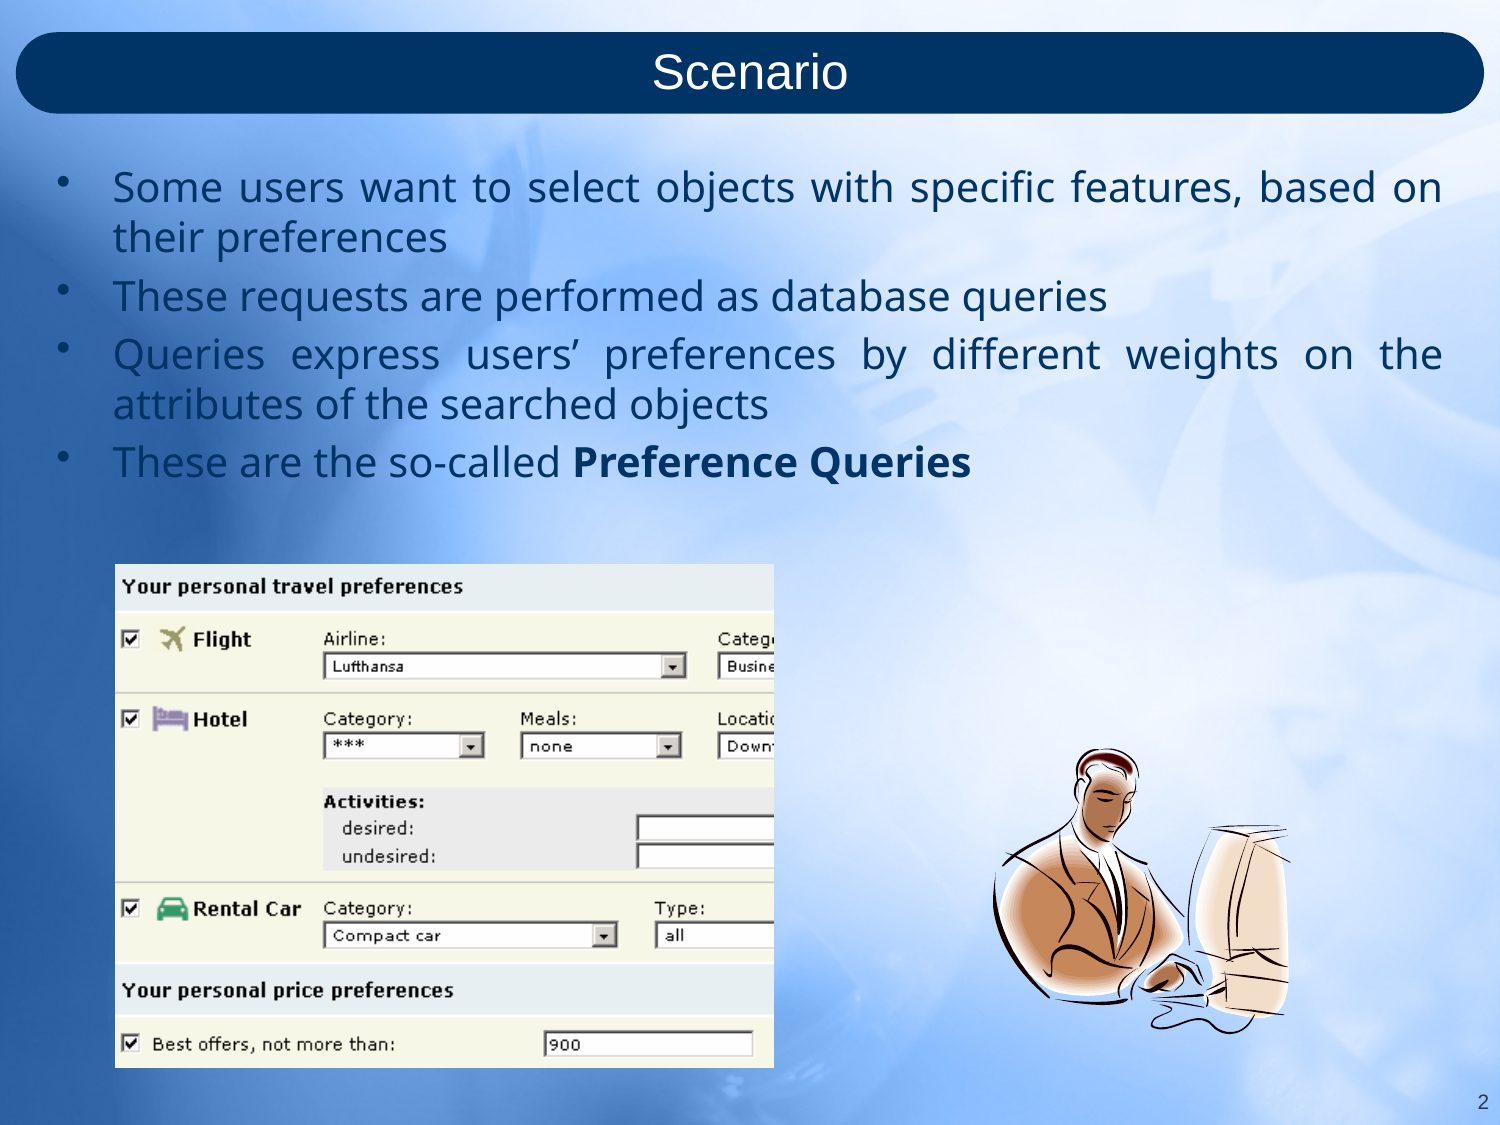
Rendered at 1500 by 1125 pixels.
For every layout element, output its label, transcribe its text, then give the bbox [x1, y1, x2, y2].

list Some users want to select objects with specific features, based on their preferences These requests are performed as database queries Queries express users’ preferences by different weights on the attributes of the searched objects These are the so-called Preference Queries [40, 153, 1460, 1064]
slide_number 2 [1434, 1088, 1490, 1118]
picture [0, 0, 1500, 1125]
title Scenario [109, 21, 1391, 118]
